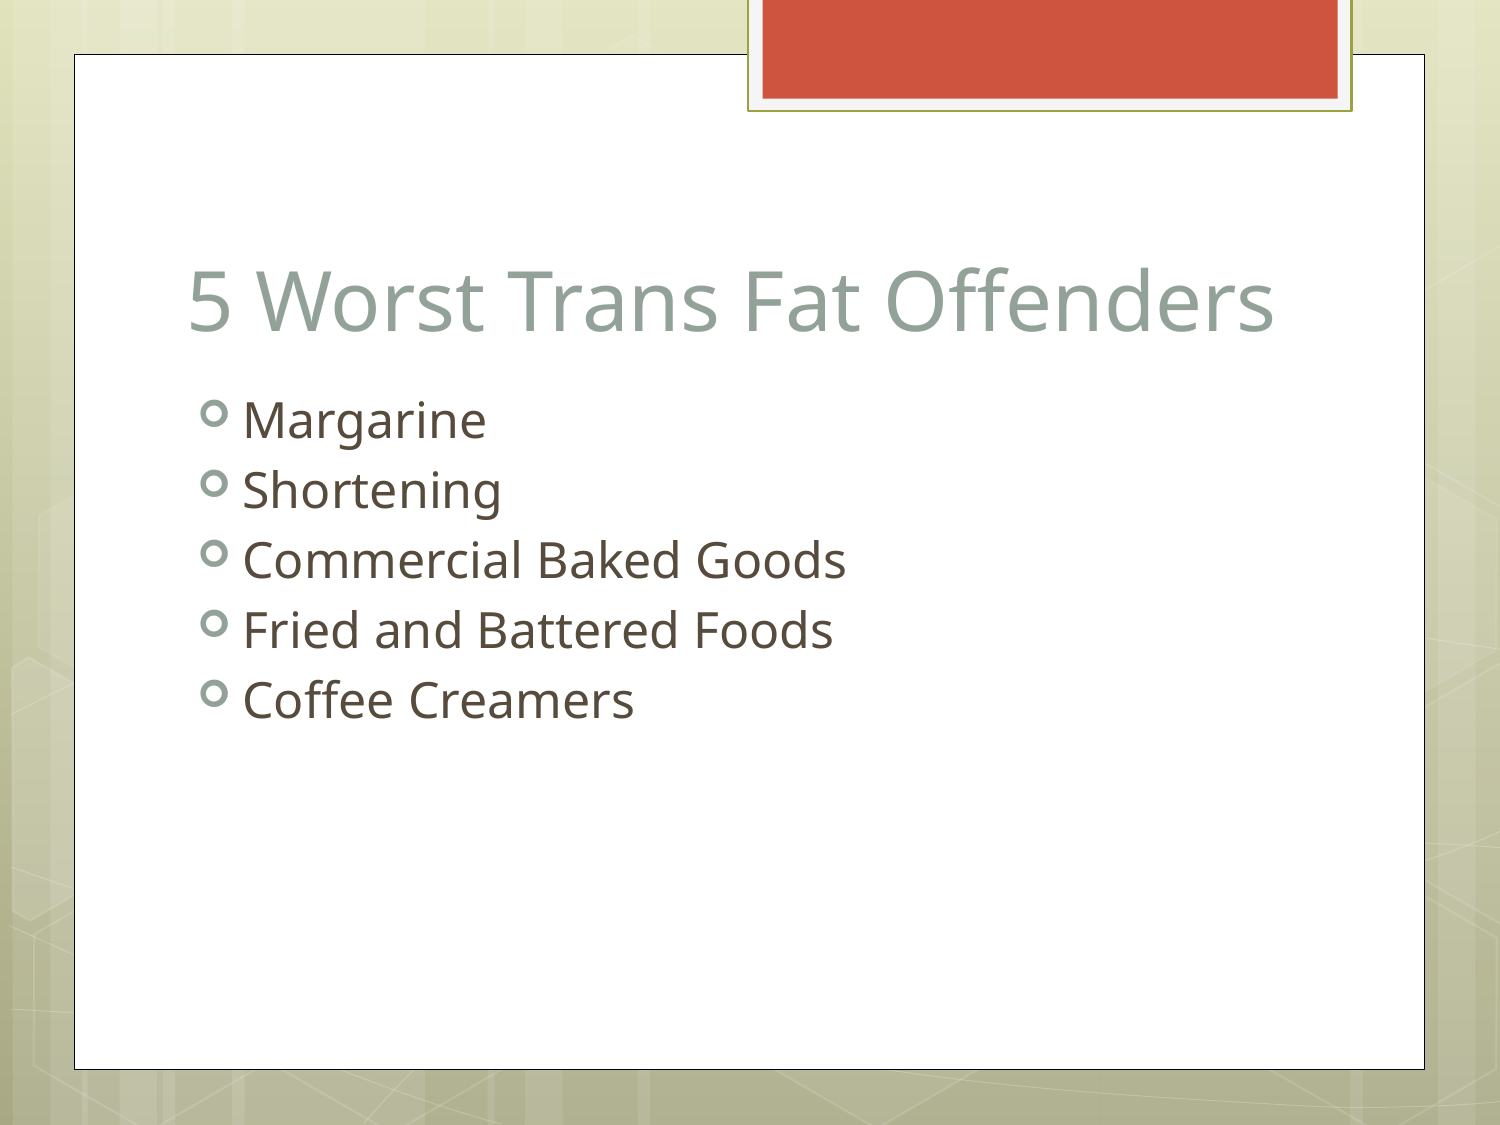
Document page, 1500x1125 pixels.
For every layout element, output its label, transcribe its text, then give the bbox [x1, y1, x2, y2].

title 5 Worst Trans Fat Offenders [171, 168, 1324, 357]
list Margarine Shortening Commercial Baked Goods Fried and Battered Foods Coffee Creamers [171, 381, 1283, 957]
